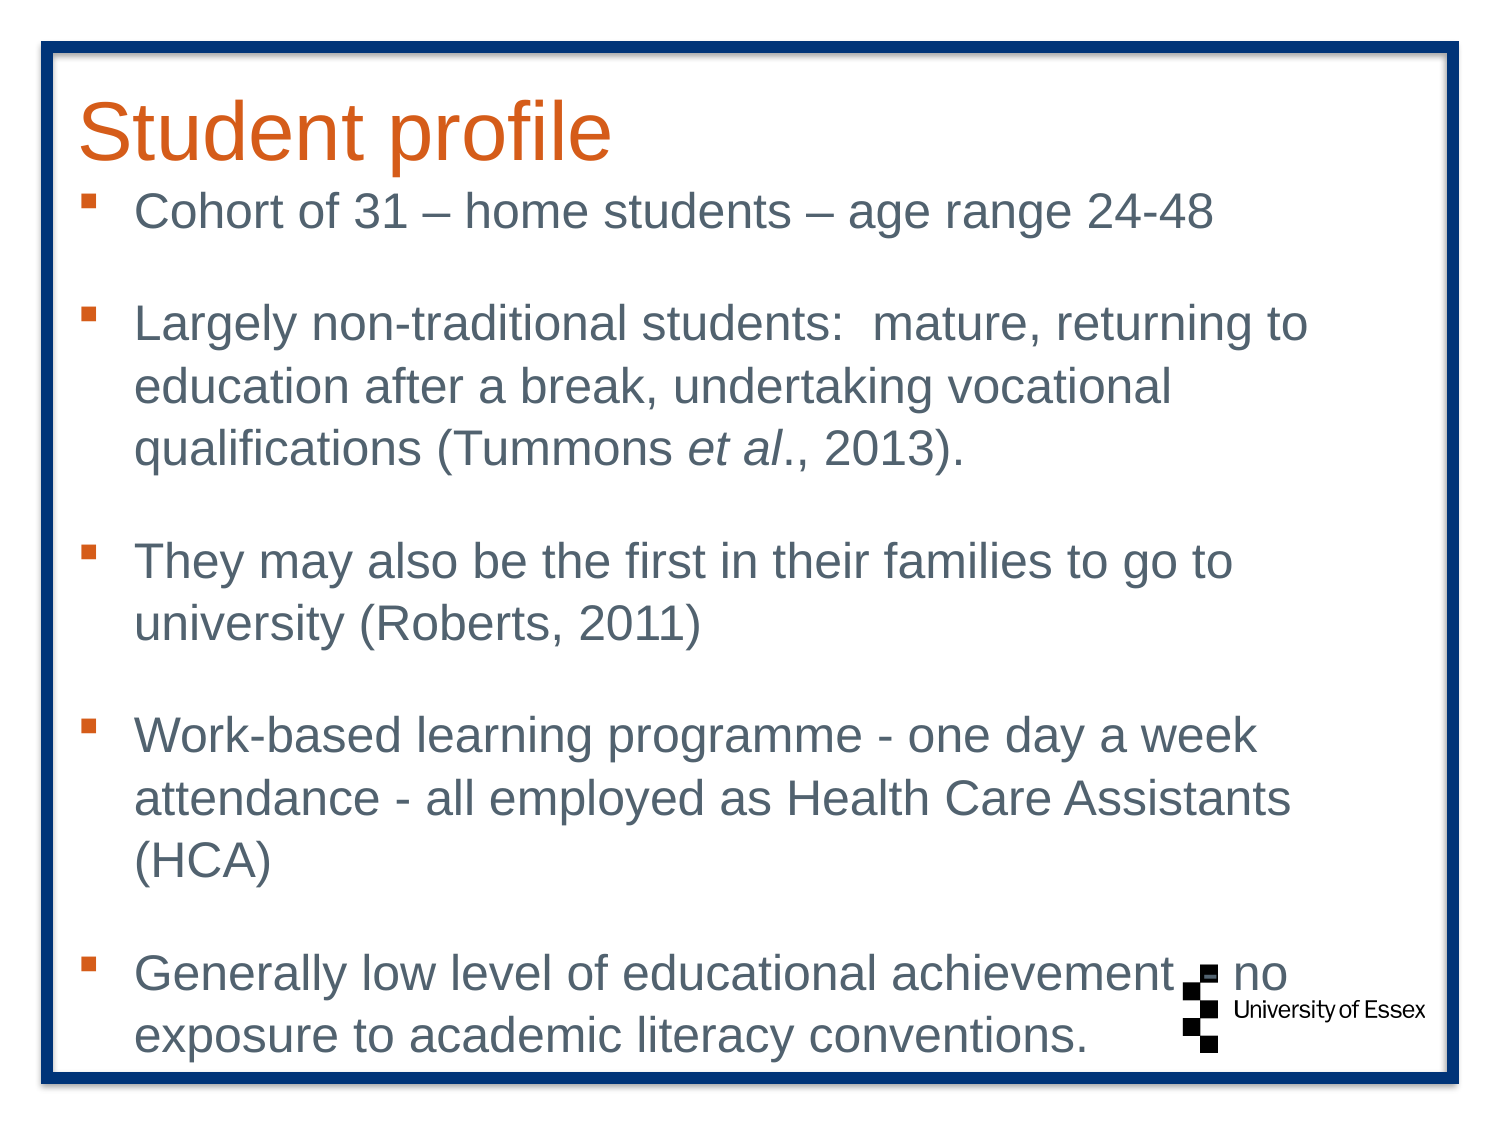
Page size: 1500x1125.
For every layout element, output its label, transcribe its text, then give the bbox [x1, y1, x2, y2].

list Cohort of 31 – home students – age range 24-48 Largely non-traditional students: mature, returning to education after a break, undertaking vocational qualifications (Tummons et al., 2013). They may also be the first in their families to go to university (Roberts, 2011) Work-based learning programme - one day a week attendance - all employed as Health Care Assistants (HCA) Generally low level of educational achievement - no exposure to academic literacy conventions. [62, 168, 1413, 1067]
title Student profile [62, 69, 1413, 168]
